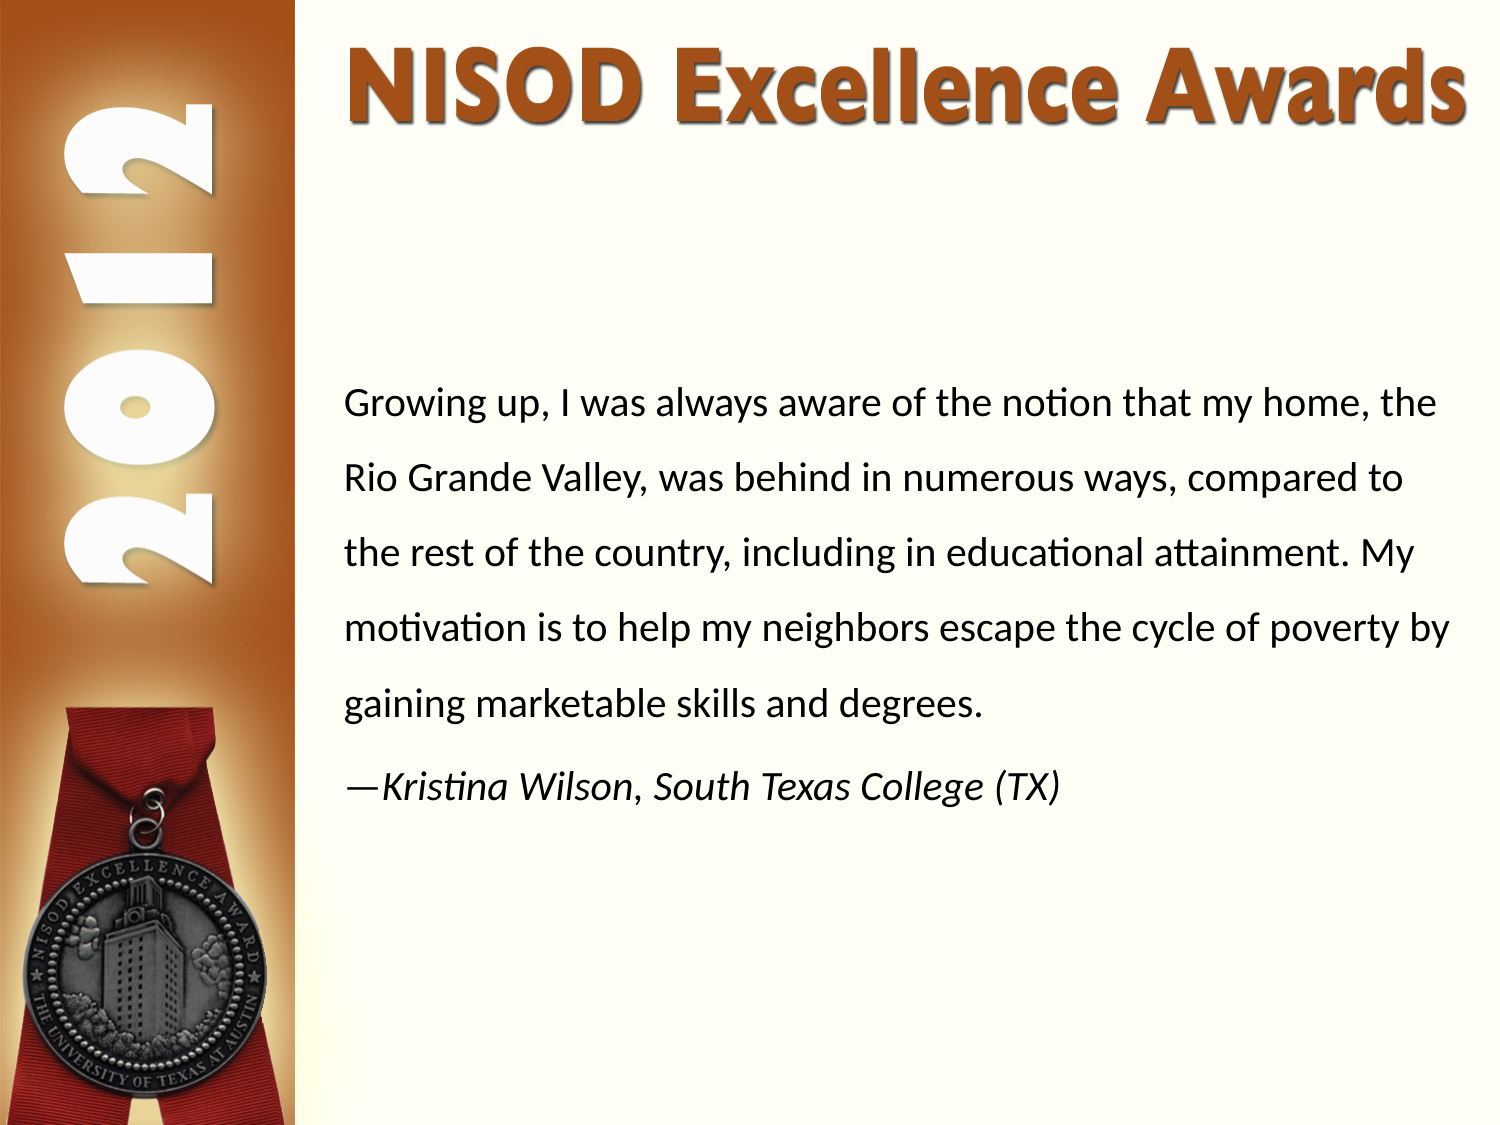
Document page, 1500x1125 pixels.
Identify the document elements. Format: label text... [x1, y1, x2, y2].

list Growing up, I was always aware of the notion that my home, the Rio Grande Valley, was behind in numerous ways, compared to the rest of the country, including in educational attainment. My motivation is to help my neighbors escape the cycle of poverty by gaining marketable skills and degrees. —Kristina Wilson, South Texas College (TX) [329, 342, 1478, 1085]
picture [0, 0, 1500, 1125]
